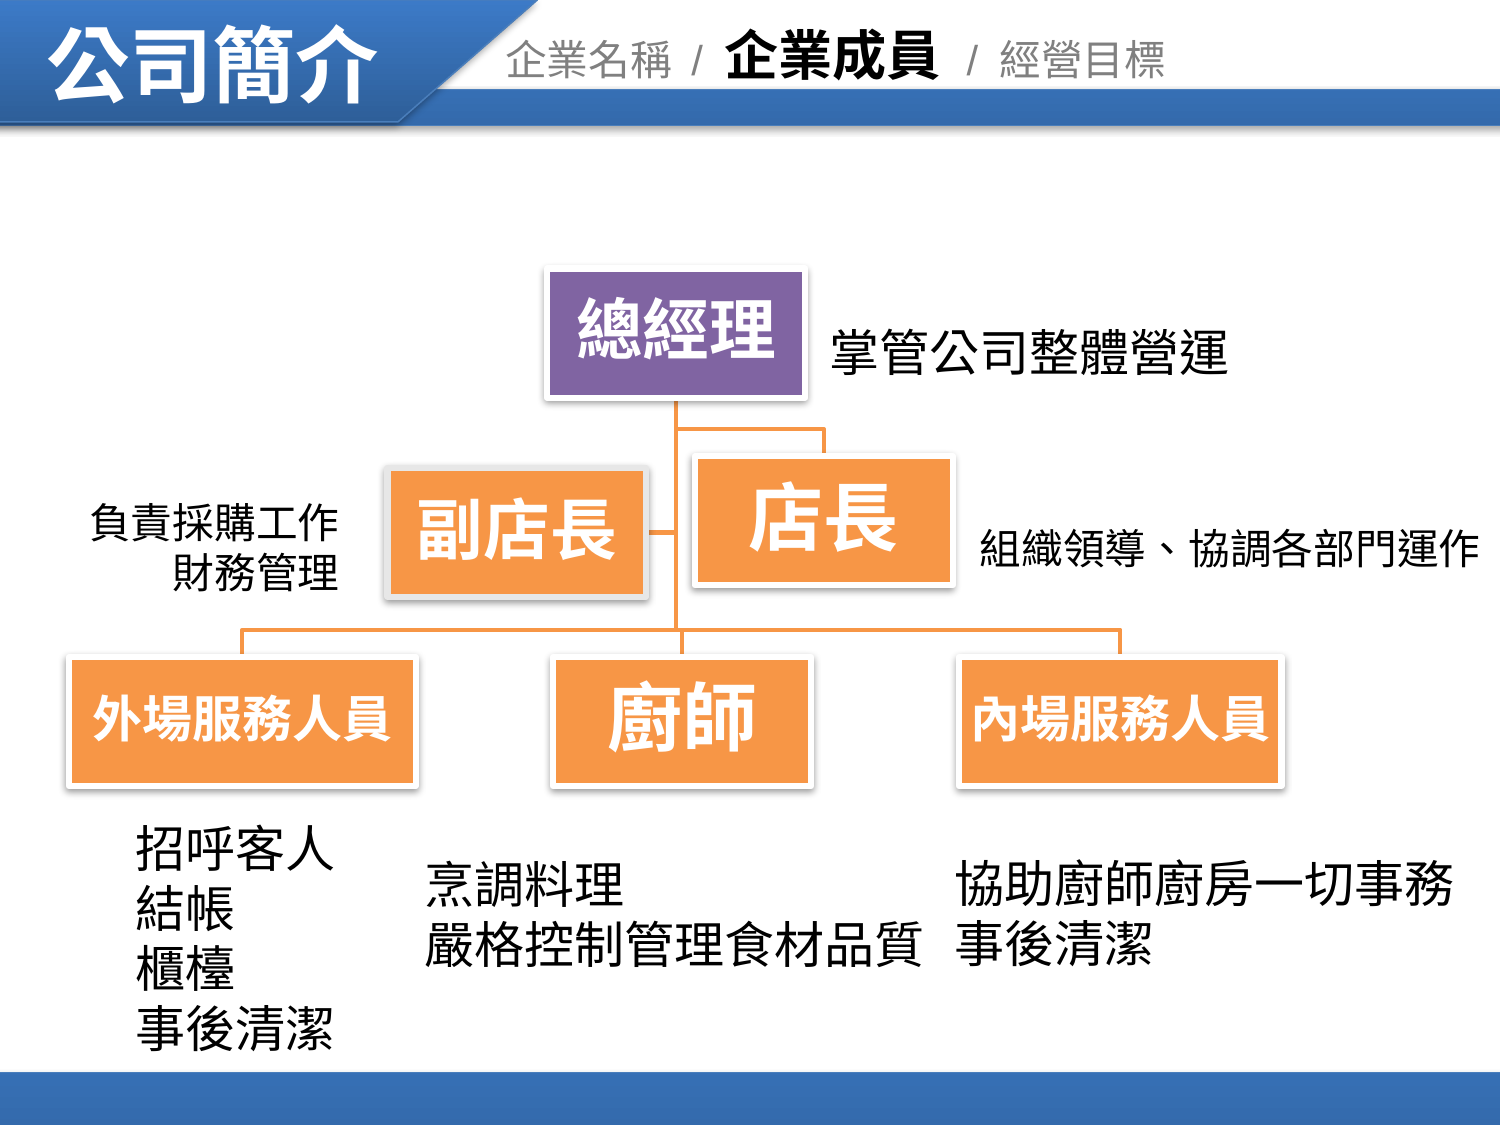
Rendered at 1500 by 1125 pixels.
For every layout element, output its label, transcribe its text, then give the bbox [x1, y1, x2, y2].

text_box 組織領導、協調各部門運作 [1354, 515, 1496, 580]
text_box 烹調料理 嚴格控制管理食材品質 [410, 899, 940, 981]
title 企業名稱 / 企業成員 / 經營目標 [490, 7, 1365, 101]
text_box 協助廚師廚房一切事務 事後清潔 [940, 844, 1470, 980]
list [0, 148, 1348, 892]
text_box 招呼客人 結帳 櫃檯 事後清潔 [120, 899, 351, 1066]
